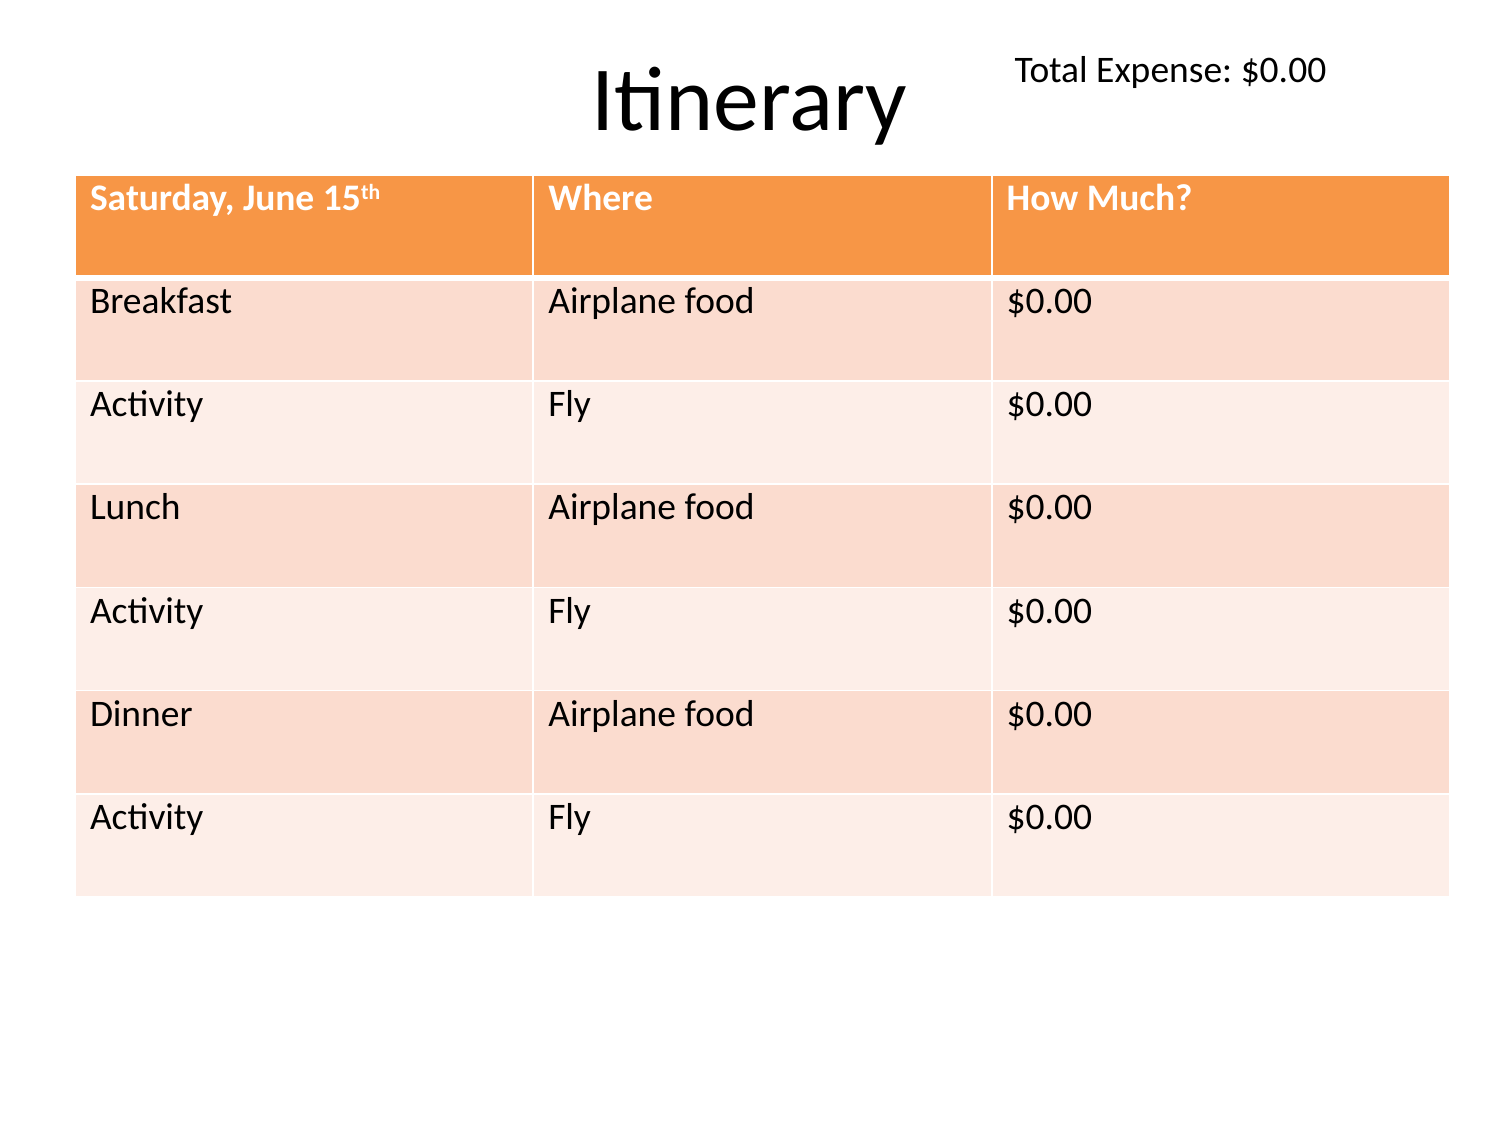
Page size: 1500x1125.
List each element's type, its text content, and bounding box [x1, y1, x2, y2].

table_cell Activity [76, 795, 532, 896]
table_header How Much? [993, 176, 1449, 275]
table_cell Activity [76, 382, 532, 483]
table_cell Fly [534, 795, 991, 896]
table_cell Fly [534, 382, 991, 483]
table_cell $0.00 [993, 691, 1449, 793]
table_cell $0.00 [993, 485, 1449, 587]
table_cell Activity [76, 588, 532, 690]
table_cell $0.00 [993, 281, 1449, 380]
table_cell $0.00 [993, 588, 1449, 690]
table_cell $0.00 [993, 795, 1449, 896]
text_box Total Expense: $0.00 [999, 37, 1463, 98]
table_cell Dinner [76, 691, 532, 793]
title Itinerary [75, 0, 1425, 174]
table_header Saturday, June 15th [76, 176, 532, 275]
table_cell Breakfast [76, 281, 532, 380]
table_cell $0.00 [993, 382, 1449, 483]
table_cell Fly [534, 588, 991, 690]
table_header Where [534, 176, 991, 275]
table_cell Airplane food [534, 691, 991, 793]
table_cell Lunch [76, 485, 532, 587]
table_cell Airplane food [534, 485, 991, 587]
table_cell Airplane food [534, 281, 991, 380]
